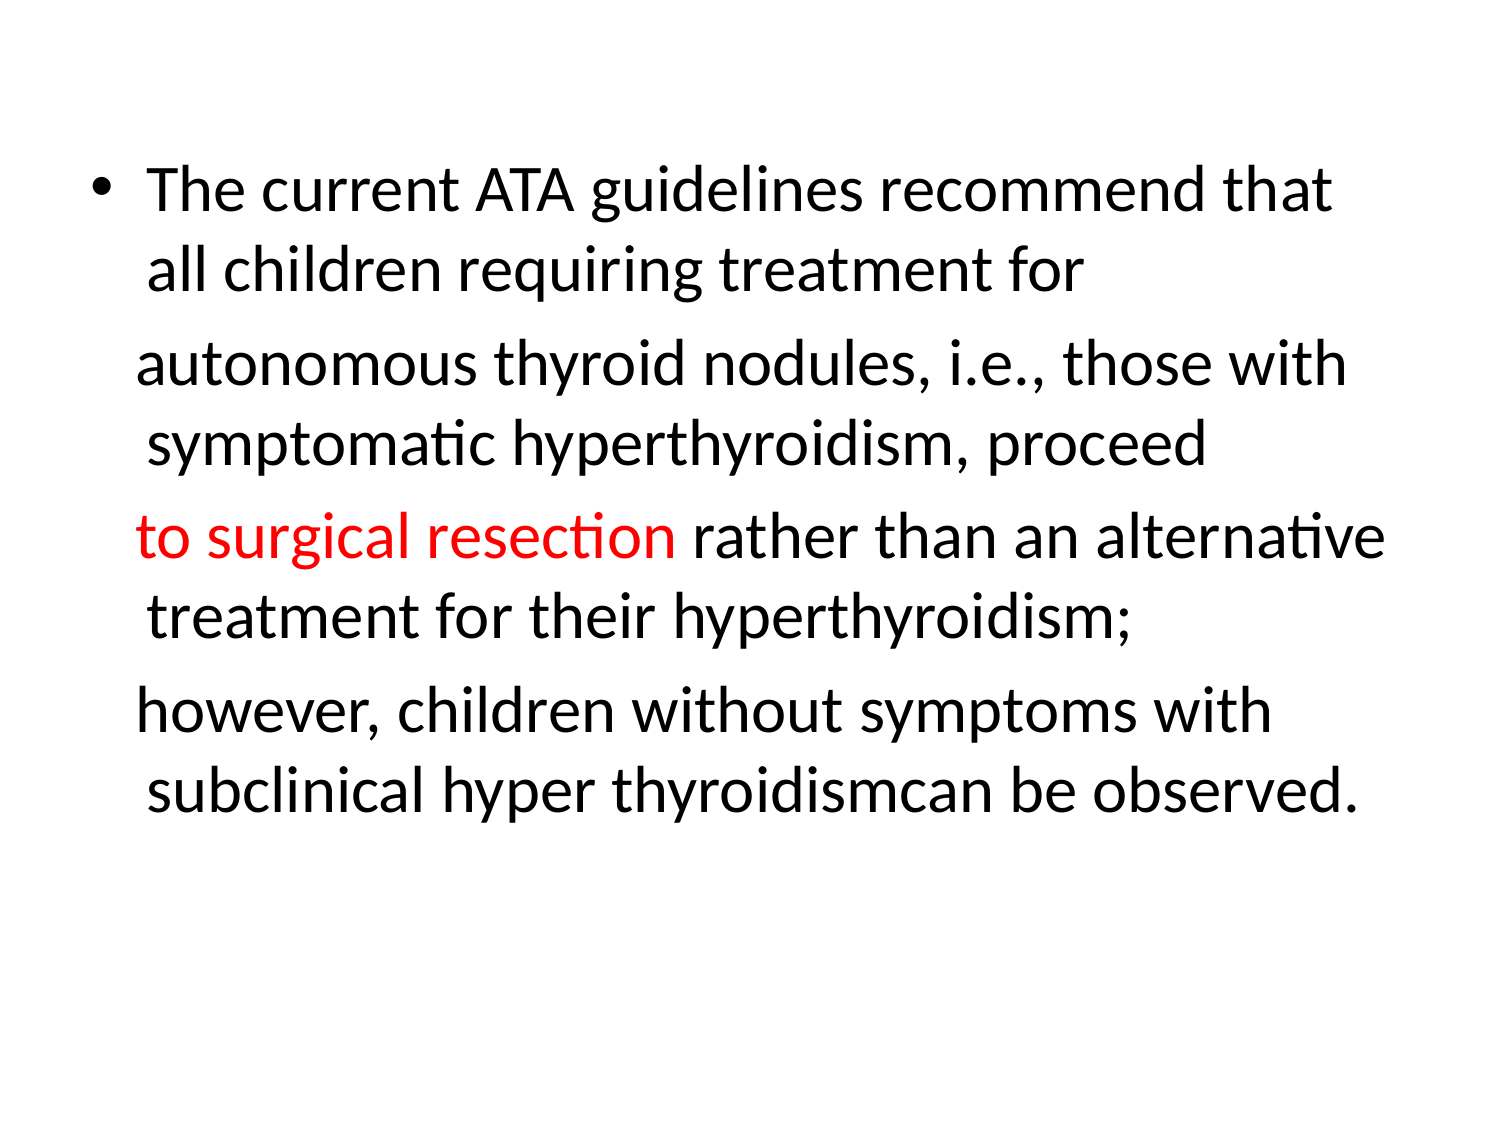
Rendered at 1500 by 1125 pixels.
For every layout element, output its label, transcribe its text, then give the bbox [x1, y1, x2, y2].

list The current ATA guidelines recommend that all children requiring treatment for autonomous thyroid nodules, i.e., those with symptomatic hyperthyroidism, proceed to surgical resection rather than an alternative treatment for their hyperthyroidism; however, children without symptoms with subclinical hyper thyroidismcan be observed. [75, 137, 1425, 1005]
